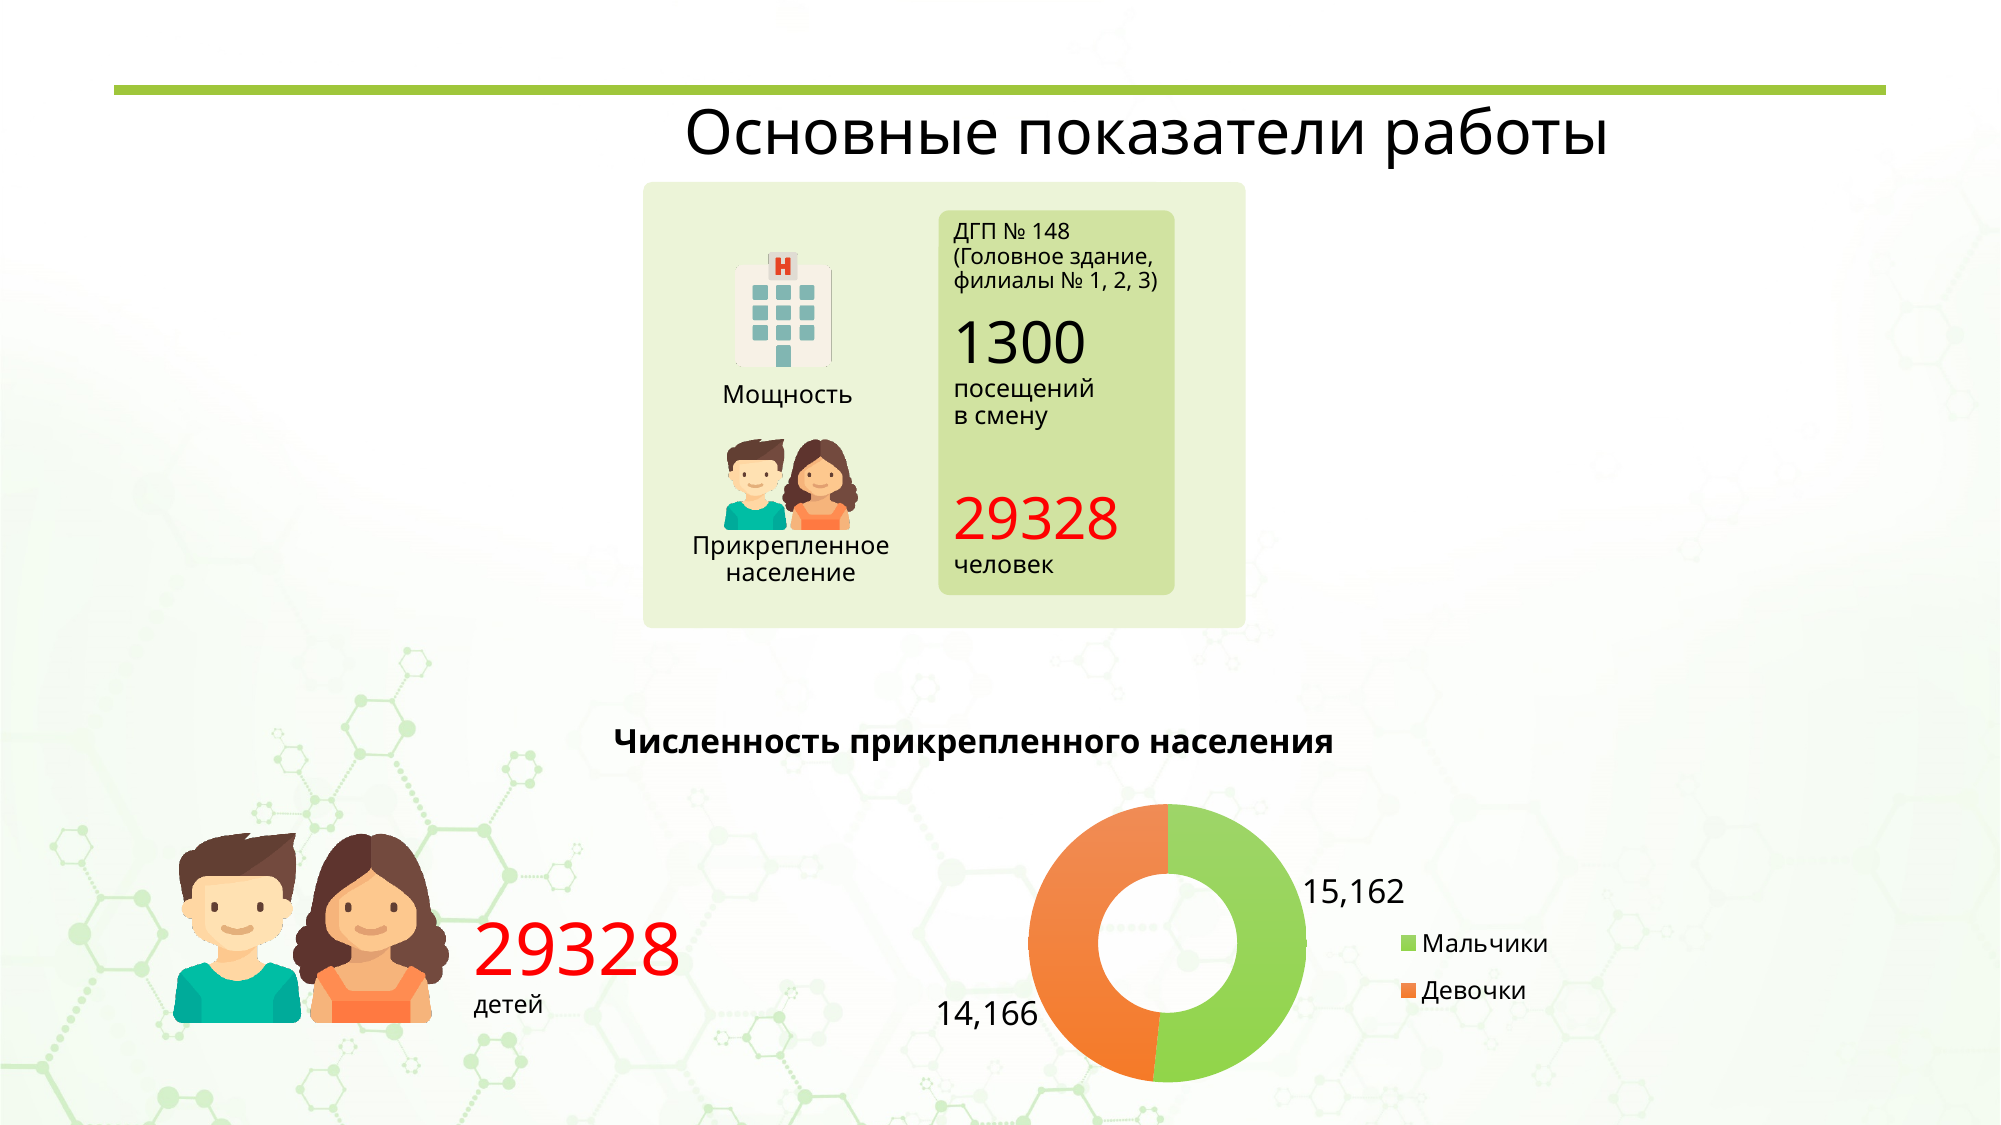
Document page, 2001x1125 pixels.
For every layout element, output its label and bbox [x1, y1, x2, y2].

text_box [637, 181, 1246, 629]
chart [781, 771, 1850, 1113]
picture [0, 0, 2000, 1125]
